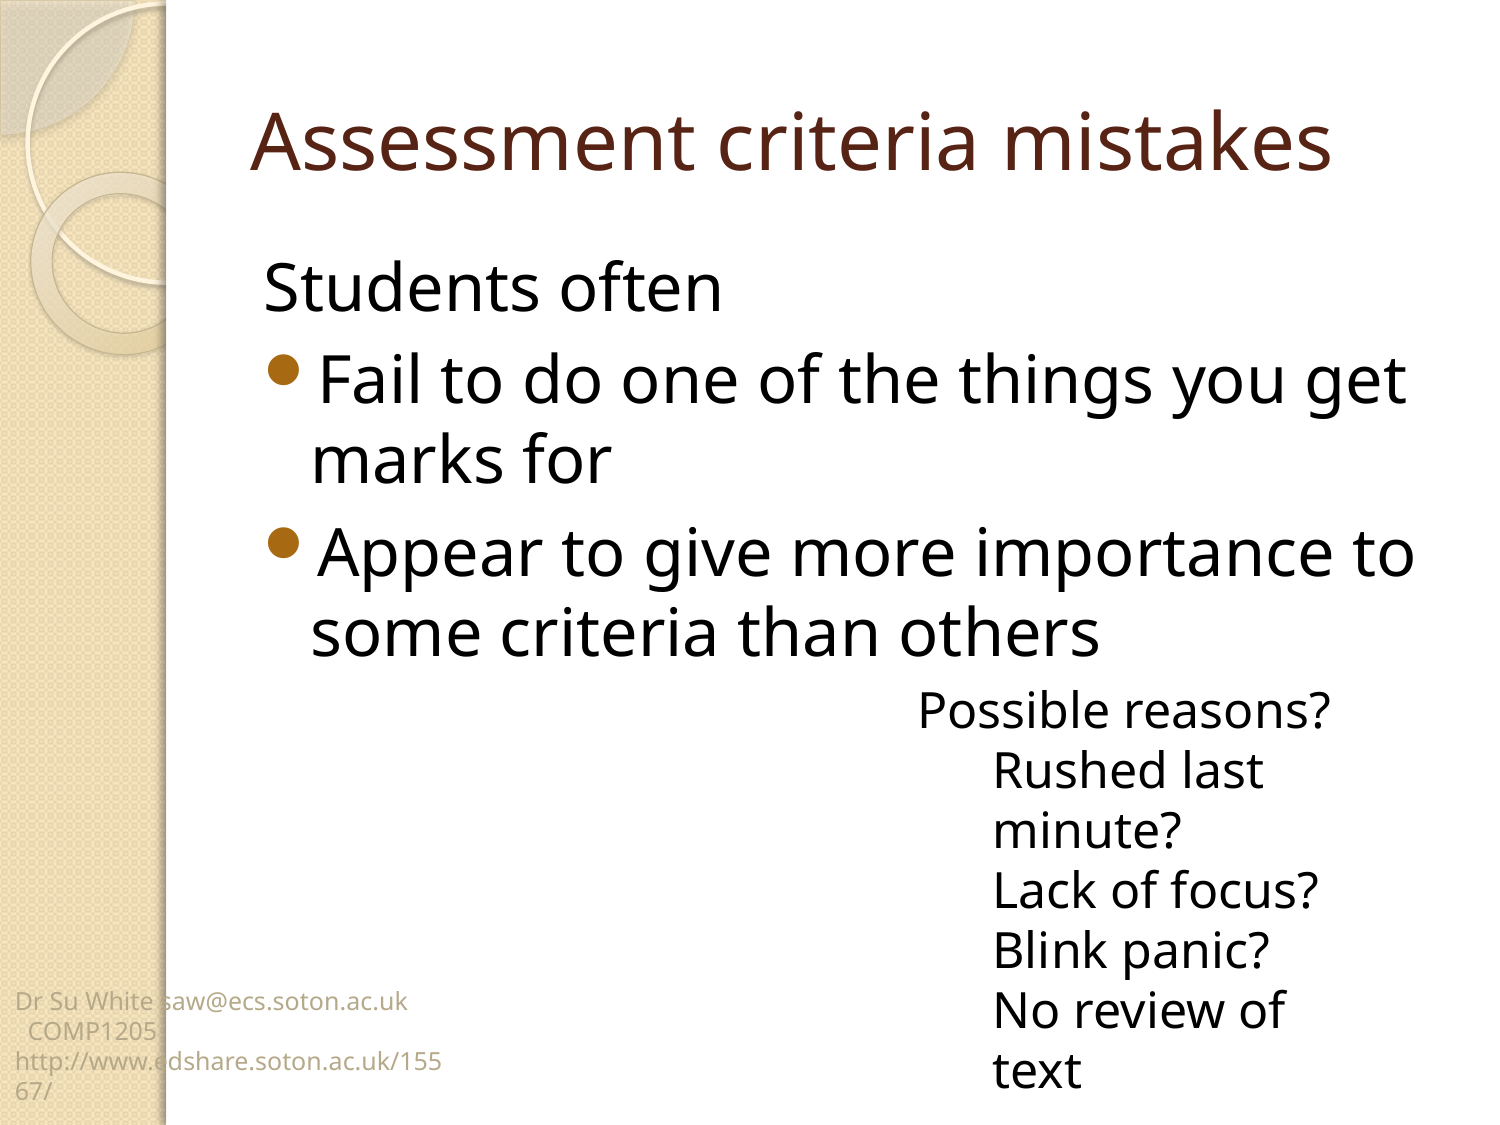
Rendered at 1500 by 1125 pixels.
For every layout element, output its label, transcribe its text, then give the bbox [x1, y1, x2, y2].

title Assessment criteria mistakes [235, 45, 1466, 233]
list Students often Fail to do one of the things you get marks for Appear to give more importance to some criteria than others [235, 237, 1466, 1025]
text_box Possible reasons? Rushed last minute? Lack of focus? Blink panic? No review of text [902, 671, 1390, 1106]
footer Dr Su White saw@ecs.soton.ac.uk COMP1205 http://www.edshare.soton.ac.uk/15567/ [0, 1034, 471, 1113]
